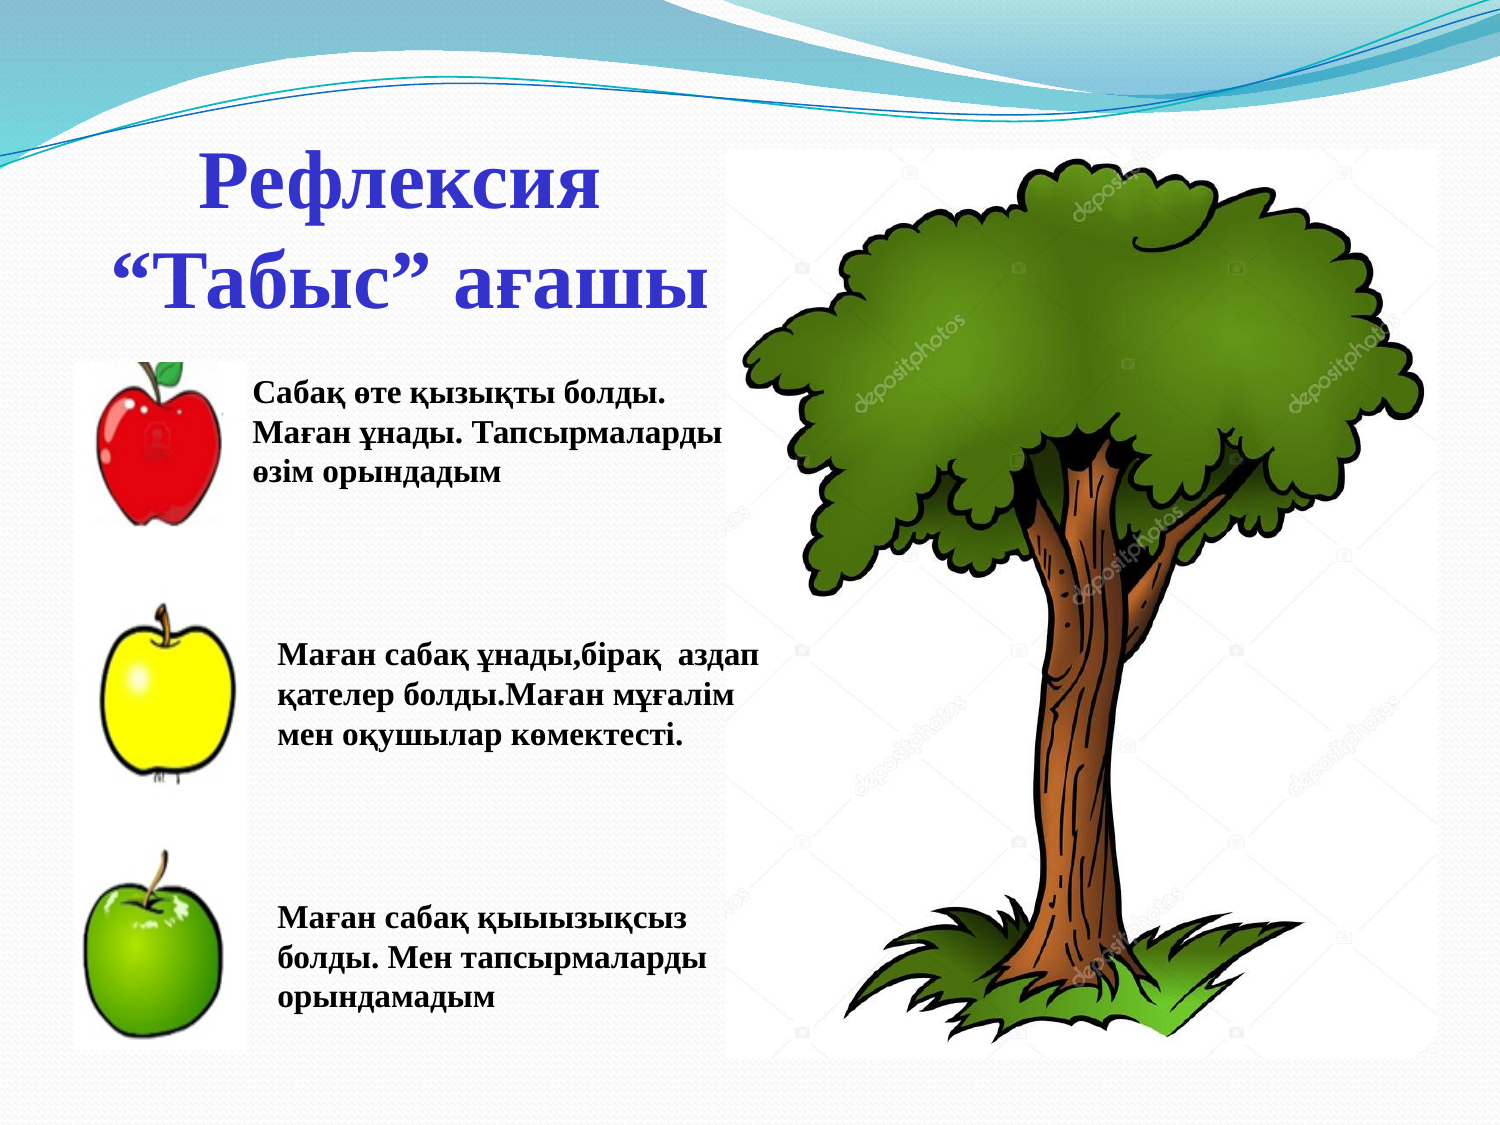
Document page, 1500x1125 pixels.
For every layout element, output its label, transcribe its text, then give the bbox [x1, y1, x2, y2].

text_box Сабақ өте қызықты болды. Маған ұнады. Тапсырмаларды өзім орындадым [247, 362, 717, 497]
title Рефлексия “Табыс” ағашы [37, 137, 763, 325]
picture [74, 362, 247, 1051]
text_box Маған сабақ ұнады,бірақ аздап қателер болды.Маған мұғалім мен оқушылар көмектесті. [262, 624, 717, 760]
picture [724, 149, 1438, 1058]
text_box Маған сабақ қыыызықсыз болды. Мен тапсырмаларды орындамадым [262, 887, 717, 1022]
